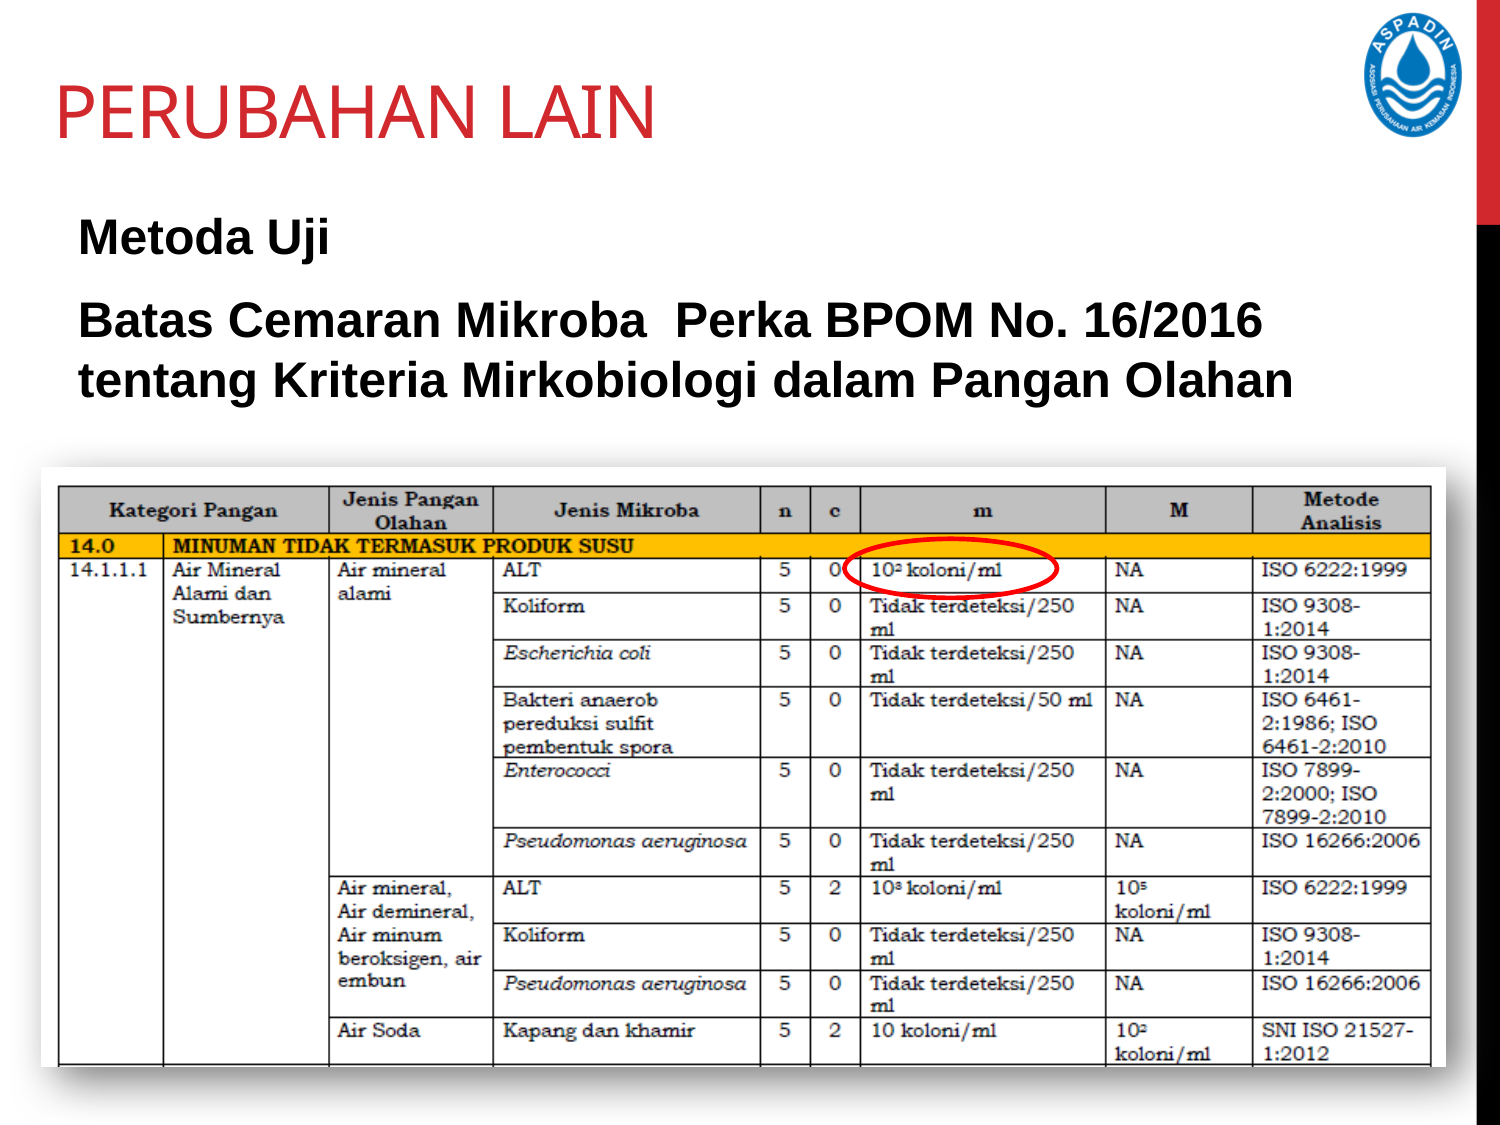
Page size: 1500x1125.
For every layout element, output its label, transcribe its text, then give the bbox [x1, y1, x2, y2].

picture [1351, 0, 1475, 162]
picture [40, 467, 1447, 1067]
title Perubahan Lain [38, 56, 1351, 161]
list Metoda Uji Batas Cemaran Mikroba Perka BPOM No. 16/2016 tentang Kriteria Mirkobiologi dalam Pangan Olahan [62, 197, 1413, 454]
